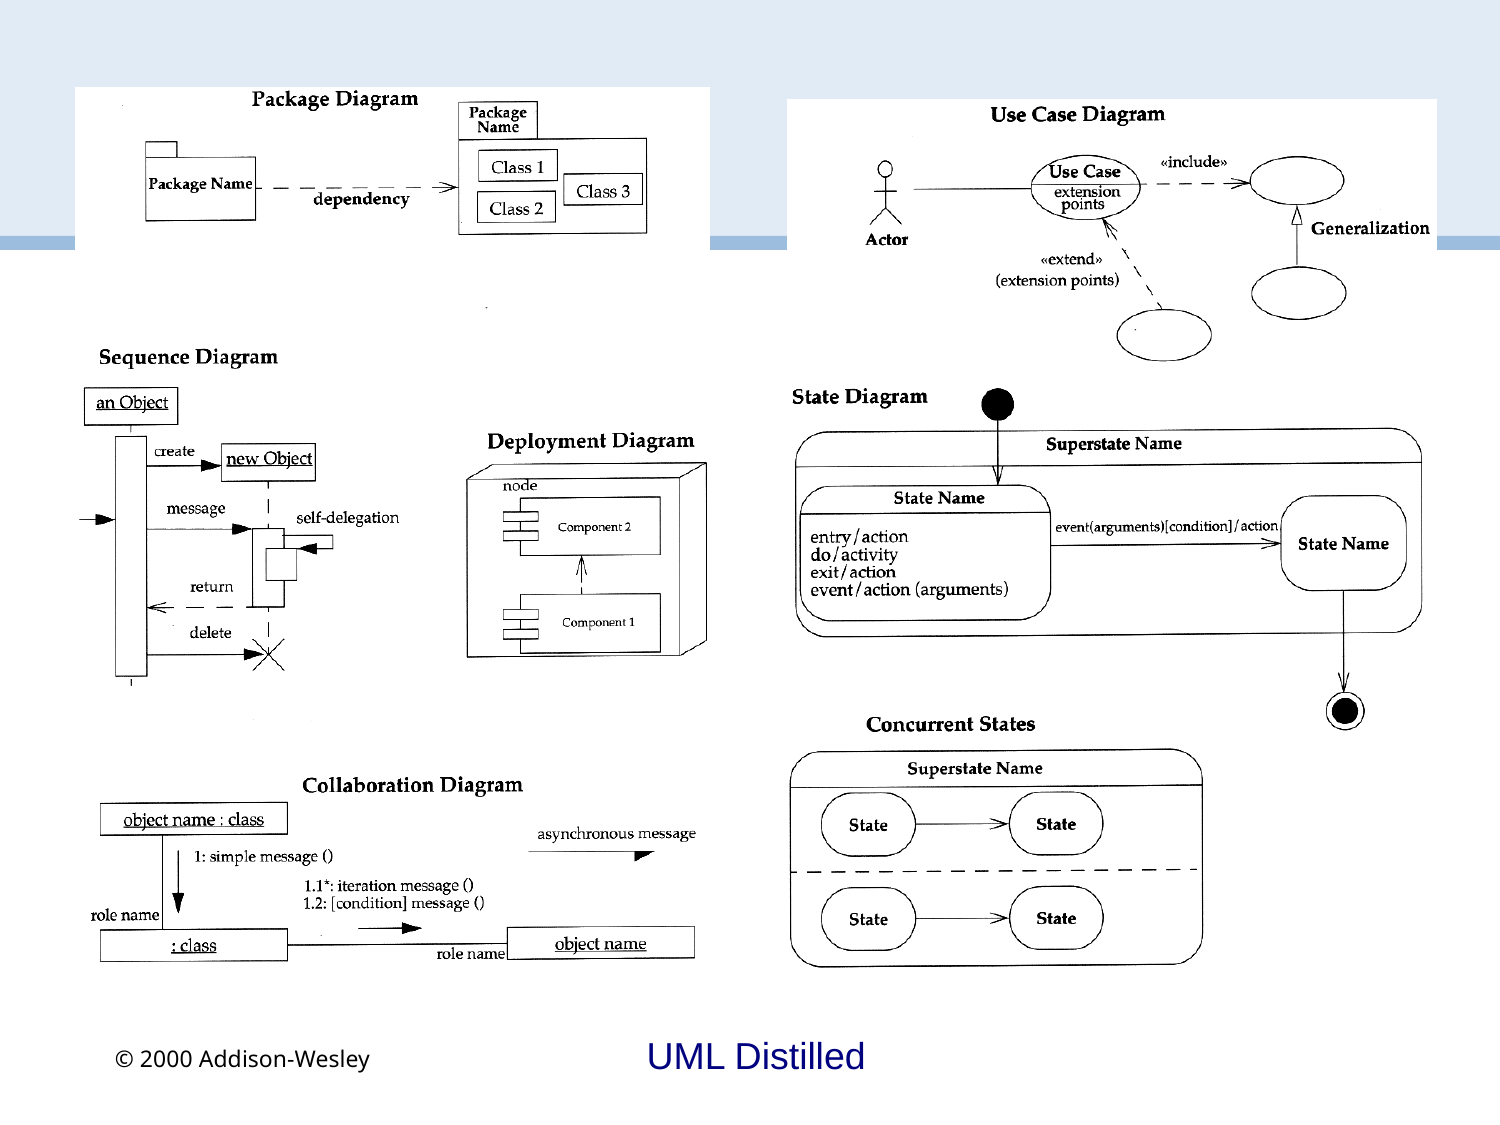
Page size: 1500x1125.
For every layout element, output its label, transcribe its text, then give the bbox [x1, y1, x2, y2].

picture [74, 87, 710, 963]
picture [787, 99, 1437, 974]
text_box © 2000 Addison-Wesley [99, 1037, 438, 1080]
text_box UML Distilled [574, 1024, 938, 1085]
